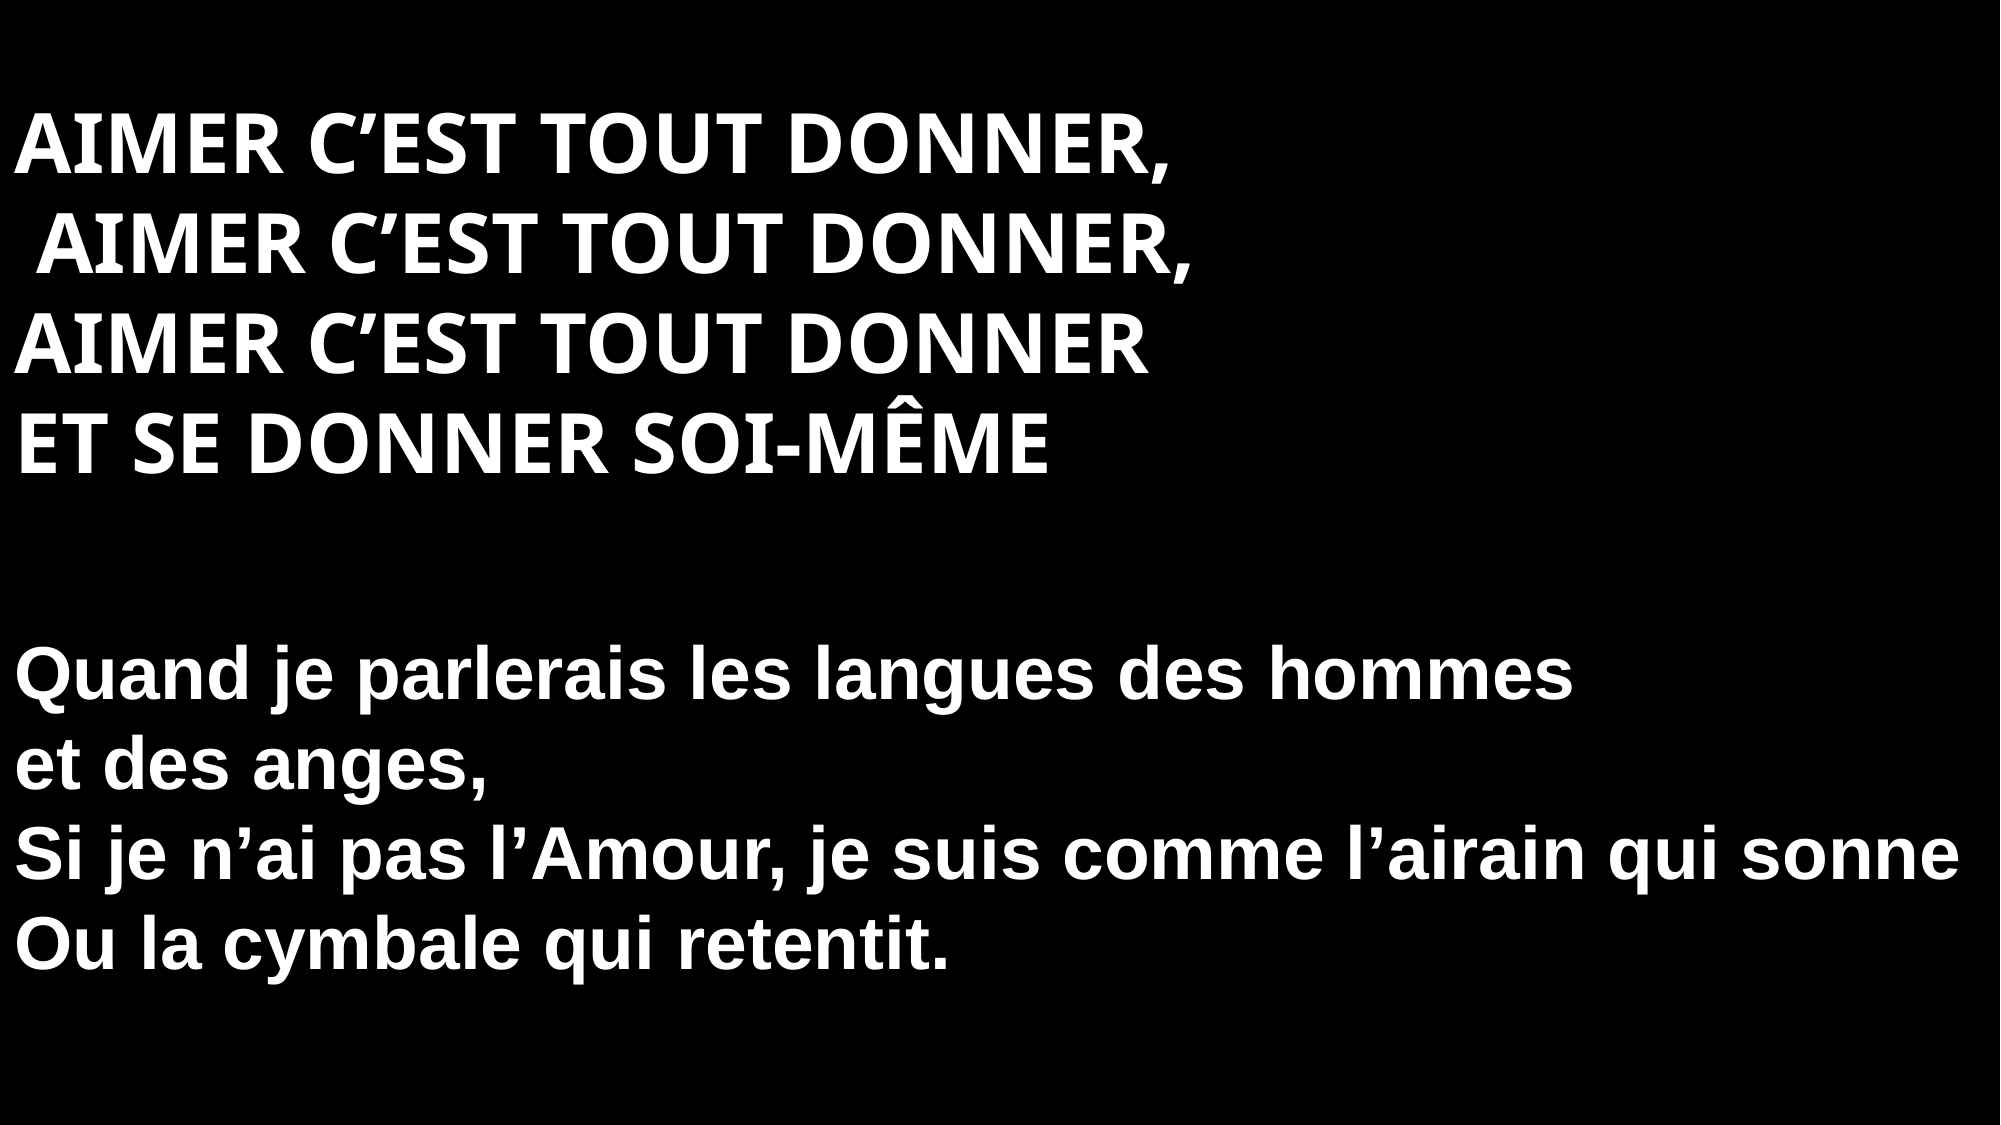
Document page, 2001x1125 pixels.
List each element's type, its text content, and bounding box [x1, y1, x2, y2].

text_box Aimer c’est tout donner, aimer c’est tout donner, Aimer c’est tout donner et se donner soi-même Quand je parlerais les langues des hommes et des anges, Si je n’ai pas l’Amour, je suis comme l’airain qui sonne Ou la cymbale qui retentit. [0, 82, 2000, 993]
